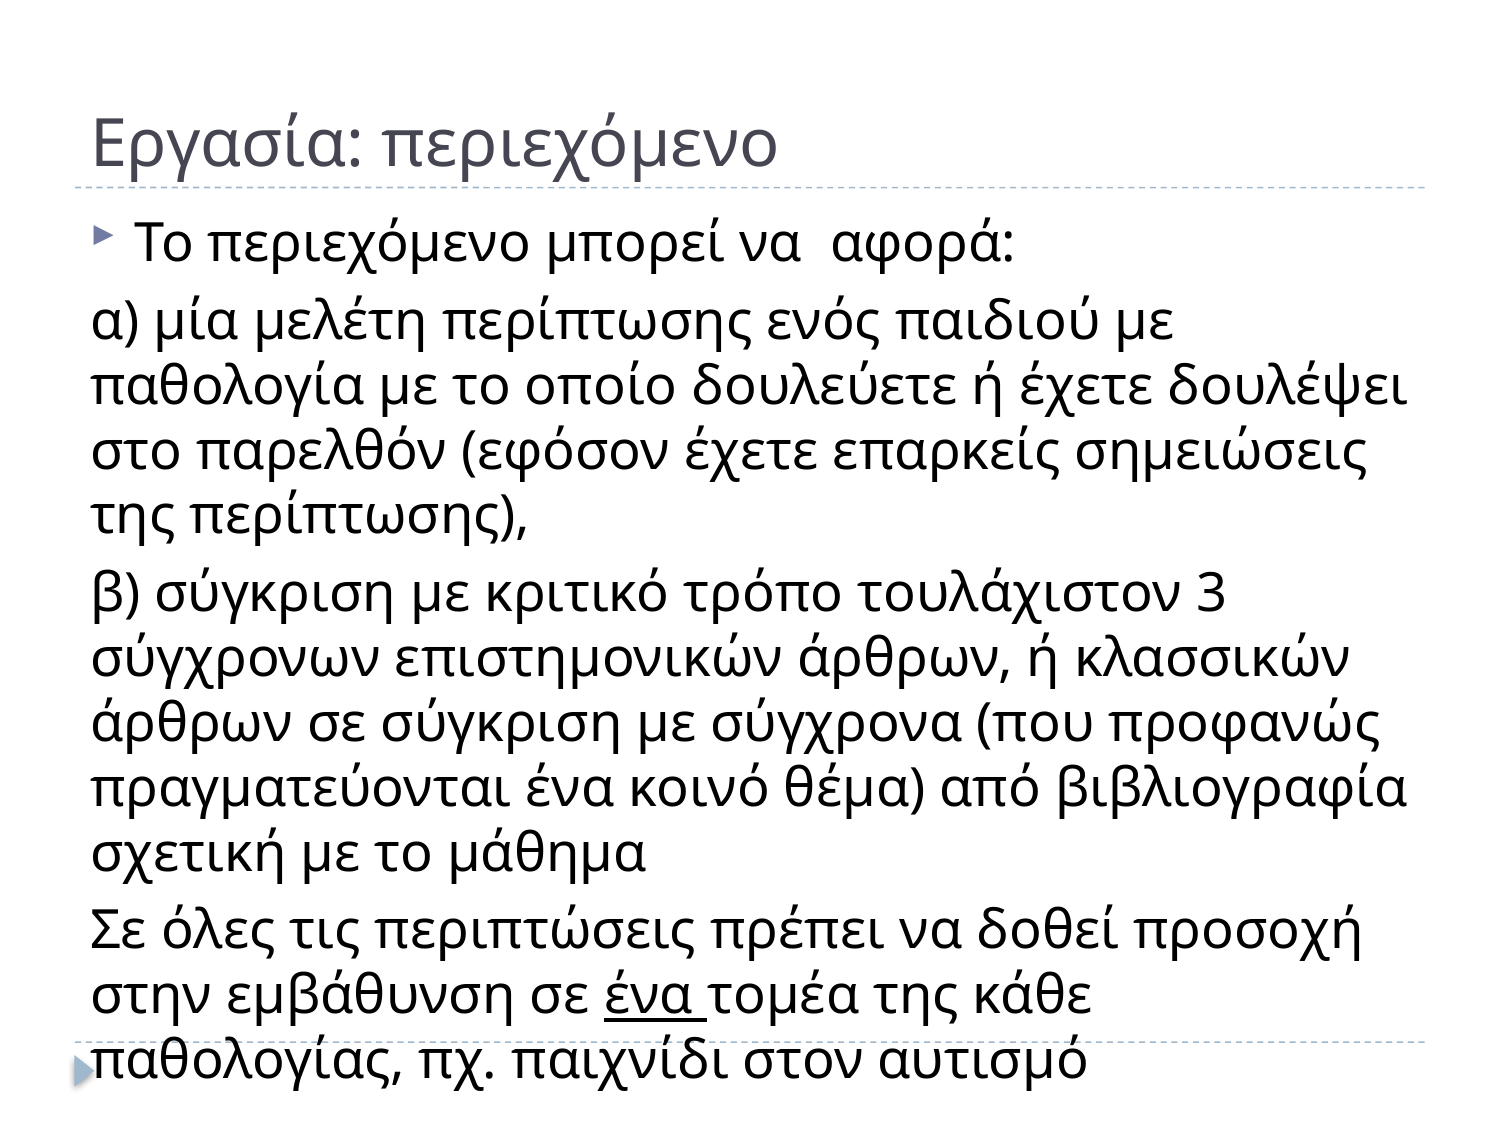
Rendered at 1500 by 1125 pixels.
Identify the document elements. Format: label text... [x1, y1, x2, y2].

list Το περιεχόμενο μπορεί να αφορά: α) μία μελέτη περίπτωσης ενός παιδιού με παθολογία με το οποίο δουλεύετε ή έχετε δουλέψει στο παρελθόν (εφόσον έχετε επαρκείς σημειώσεις της περίπτωσης), β) σύγκριση με κριτικό τρόπο τουλάχιστον 3 σύγχρονων επιστημονικών άρθρων, ή κλασσικών άρθρων σε σύγκριση με σύγχρονα (που προφανώς πραγματεύονται ένα κοινό θέμα) από βιβλιογραφία σχετική με το μάθημα Σε όλες τις περιπτώσεις πρέπει να δοθεί προσοχή στην εμβάθυνση σε ένα τομέα της κάθε παθολογίας, πχ. παιχνίδι στον αυτισμό [75, 200, 1425, 1010]
title Εργασία: περιεχόμενο [75, 24, 1425, 188]
